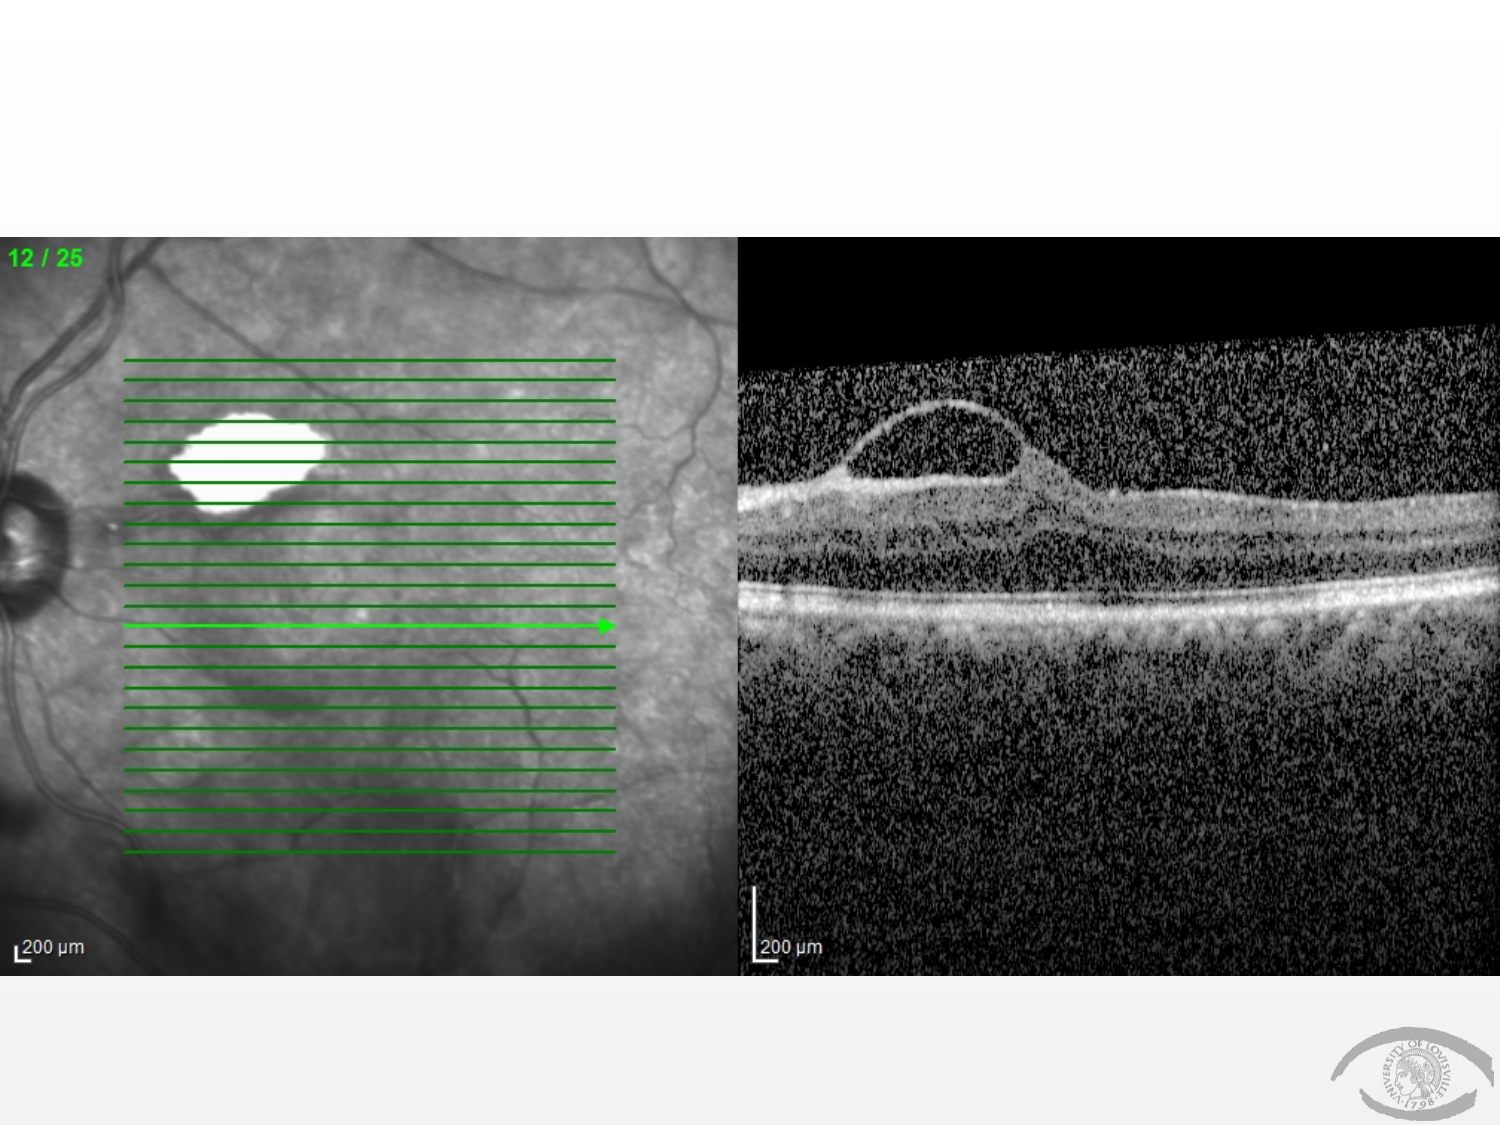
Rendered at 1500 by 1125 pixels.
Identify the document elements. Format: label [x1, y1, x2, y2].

picture [0, 237, 1500, 976]
picture [1329, 1025, 1496, 1123]
